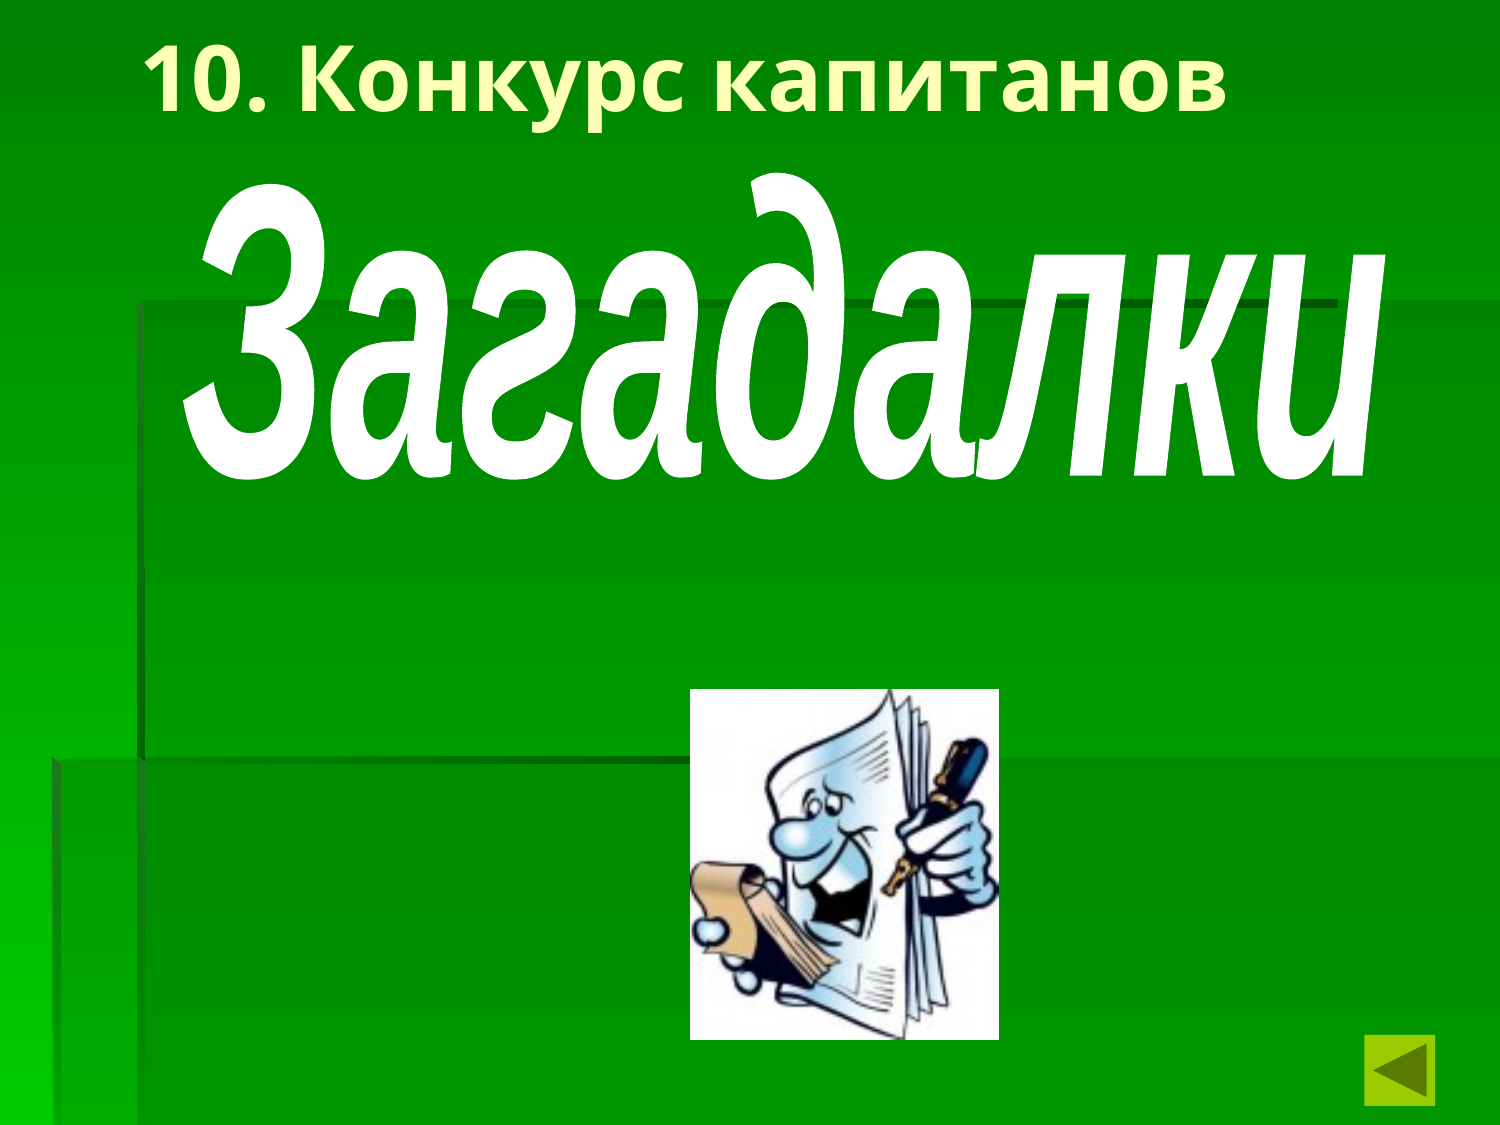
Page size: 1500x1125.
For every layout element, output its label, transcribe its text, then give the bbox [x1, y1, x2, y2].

title 10. Конкурс капитанов [76, 0, 1453, 150]
text_box [1364, 1034, 1436, 1106]
picture [690, 689, 999, 1040]
